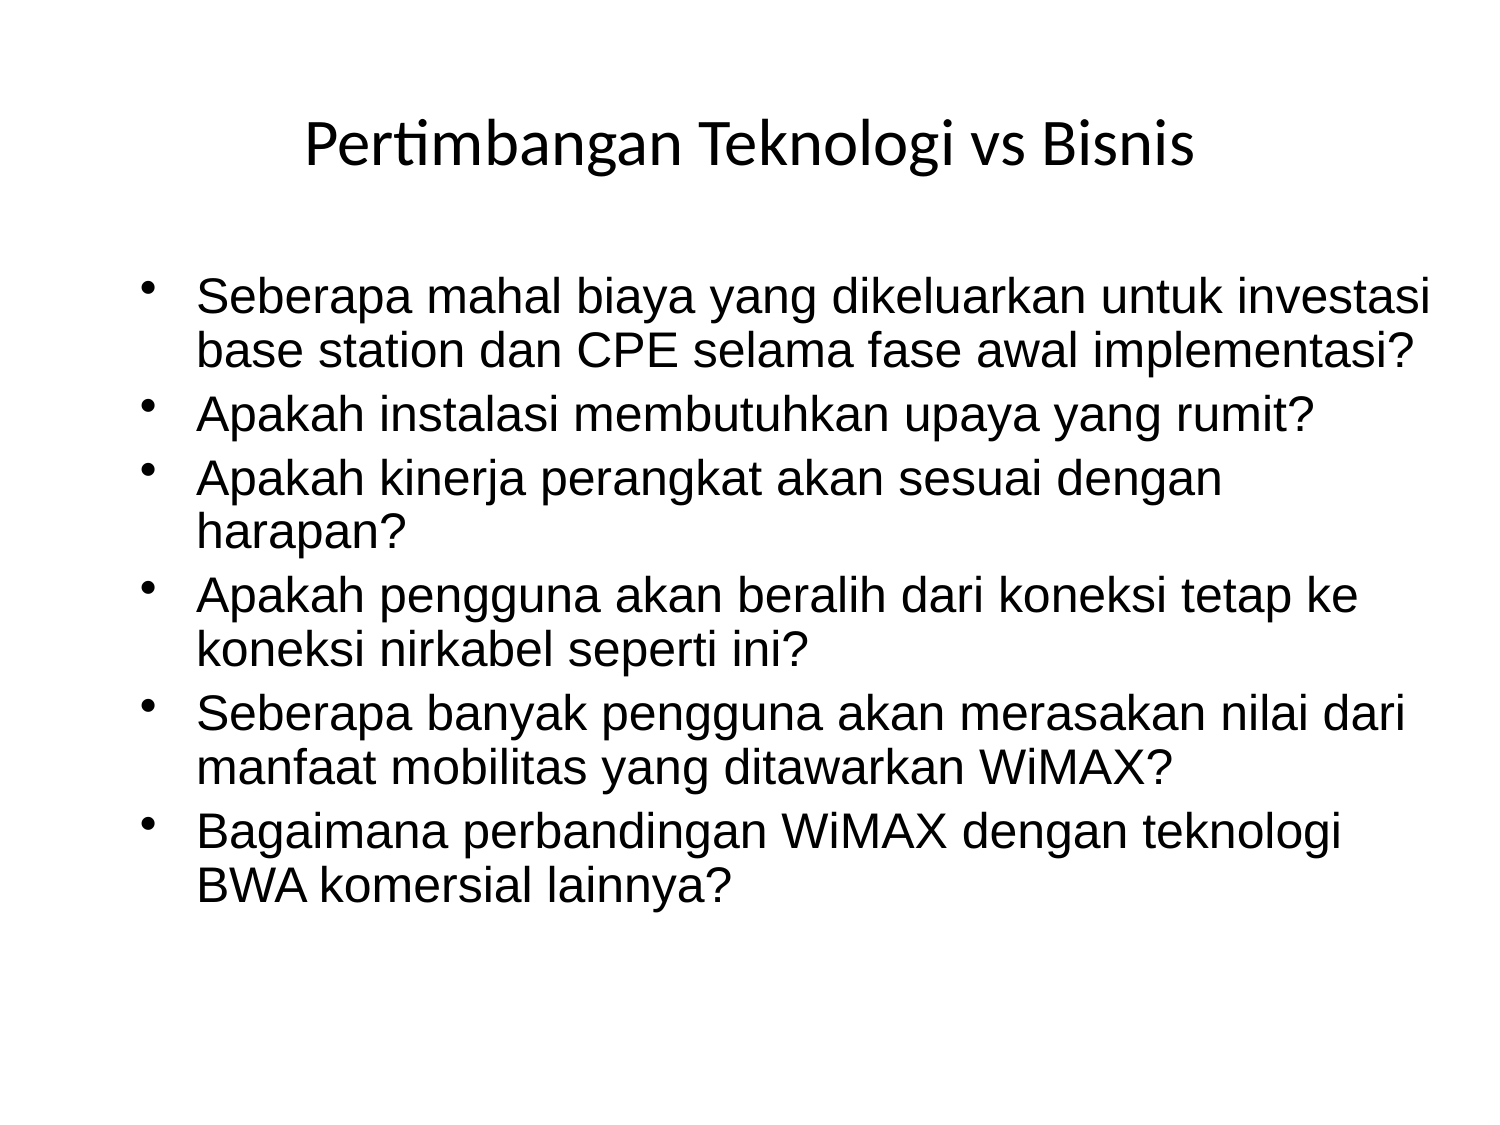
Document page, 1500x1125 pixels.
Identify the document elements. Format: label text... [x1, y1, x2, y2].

title Pertimbangan Teknologi vs Bisnis [75, 45, 1425, 233]
text_box Seberapa mahal biaya yang dikeluarkan untuk investasi base station dan CPE selama fase awal implementasi? Apakah instalasi membutuhkan upaya yang rumit? Apakah kinerja perangkat akan sesuai dengan harapan? Apakah pengguna akan beralih dari koneksi tetap ke koneksi nirkabel seperti ini? Seberapa banyak pengguna akan merasakan nilai dari manfaat mobilitas yang ditawarkan WiMAX? Bagaimana perbandingan WiMAX dengan teknologi BWA komersial lainnya? [124, 262, 1463, 988]
